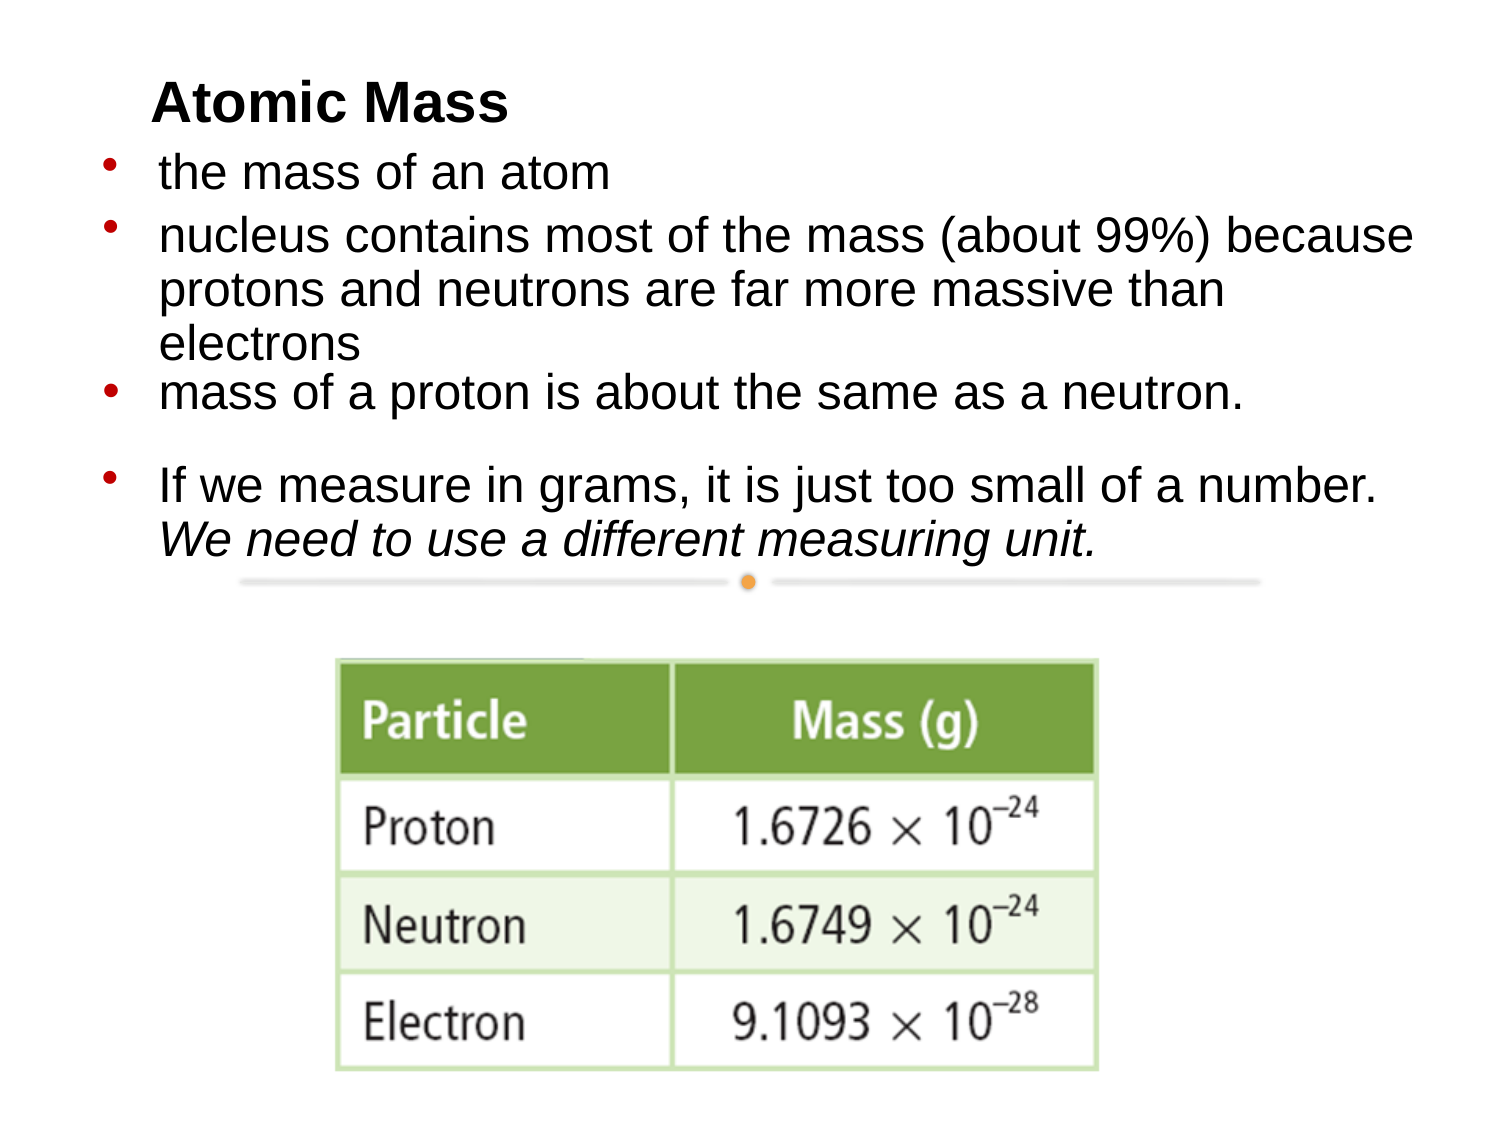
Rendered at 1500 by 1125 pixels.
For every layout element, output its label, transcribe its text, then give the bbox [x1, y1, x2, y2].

text_box mass of a proton is about the same as a neutron. [87, 358, 1373, 428]
text_box the mass of an atom [86, 139, 1335, 208]
text_box nucleus contains most of the mass (about 99%) because protons and neutrons are far more massive than electrons [87, 201, 1448, 379]
text_box If we measure in grams, it is just too small of a number. We need to use a different measuring unit. [86, 451, 1400, 575]
picture [326, 649, 1115, 1084]
text_box Atomic Mass [135, 64, 542, 139]
